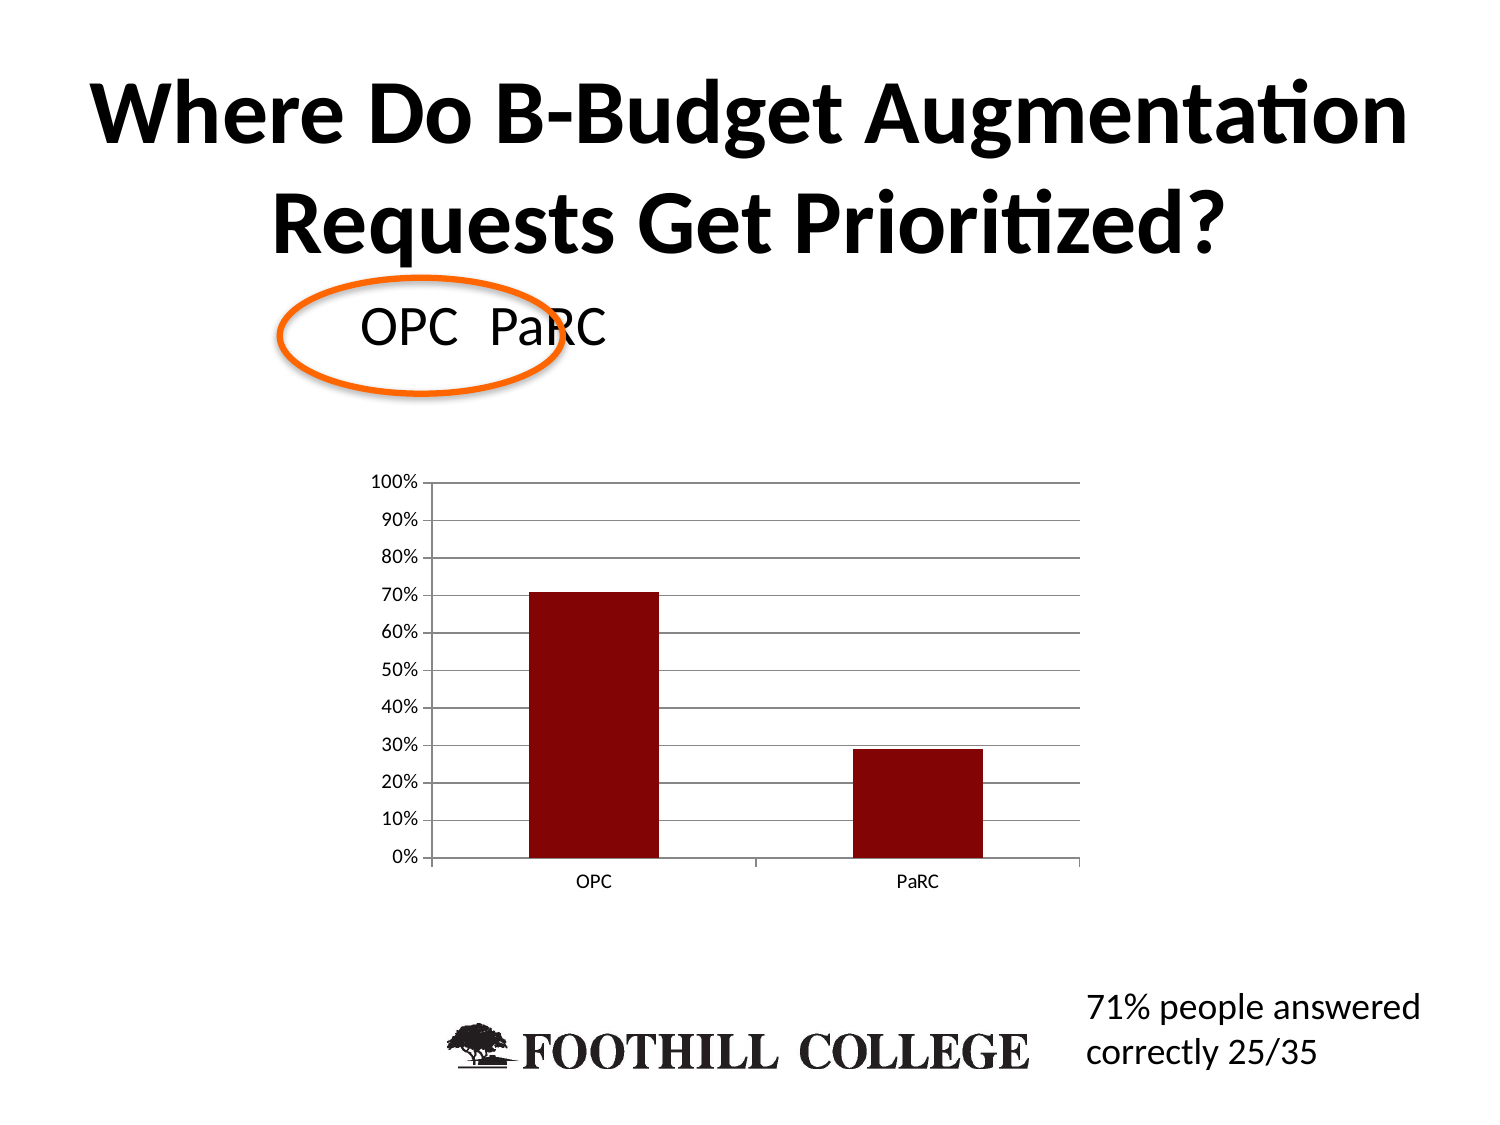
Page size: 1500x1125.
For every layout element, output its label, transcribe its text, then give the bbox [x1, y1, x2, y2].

text_box [278, 276, 564, 395]
text_box 71% people answered correctly 25/35 [1071, 974, 1459, 1080]
picture [446, 1023, 1030, 1069]
chart [362, 459, 1114, 911]
text_box Where Do B-Budget Augmentation Requests Get Prioritized? [74, 45, 1425, 390]
text_box OPC PaRC [345, 280, 1091, 428]
